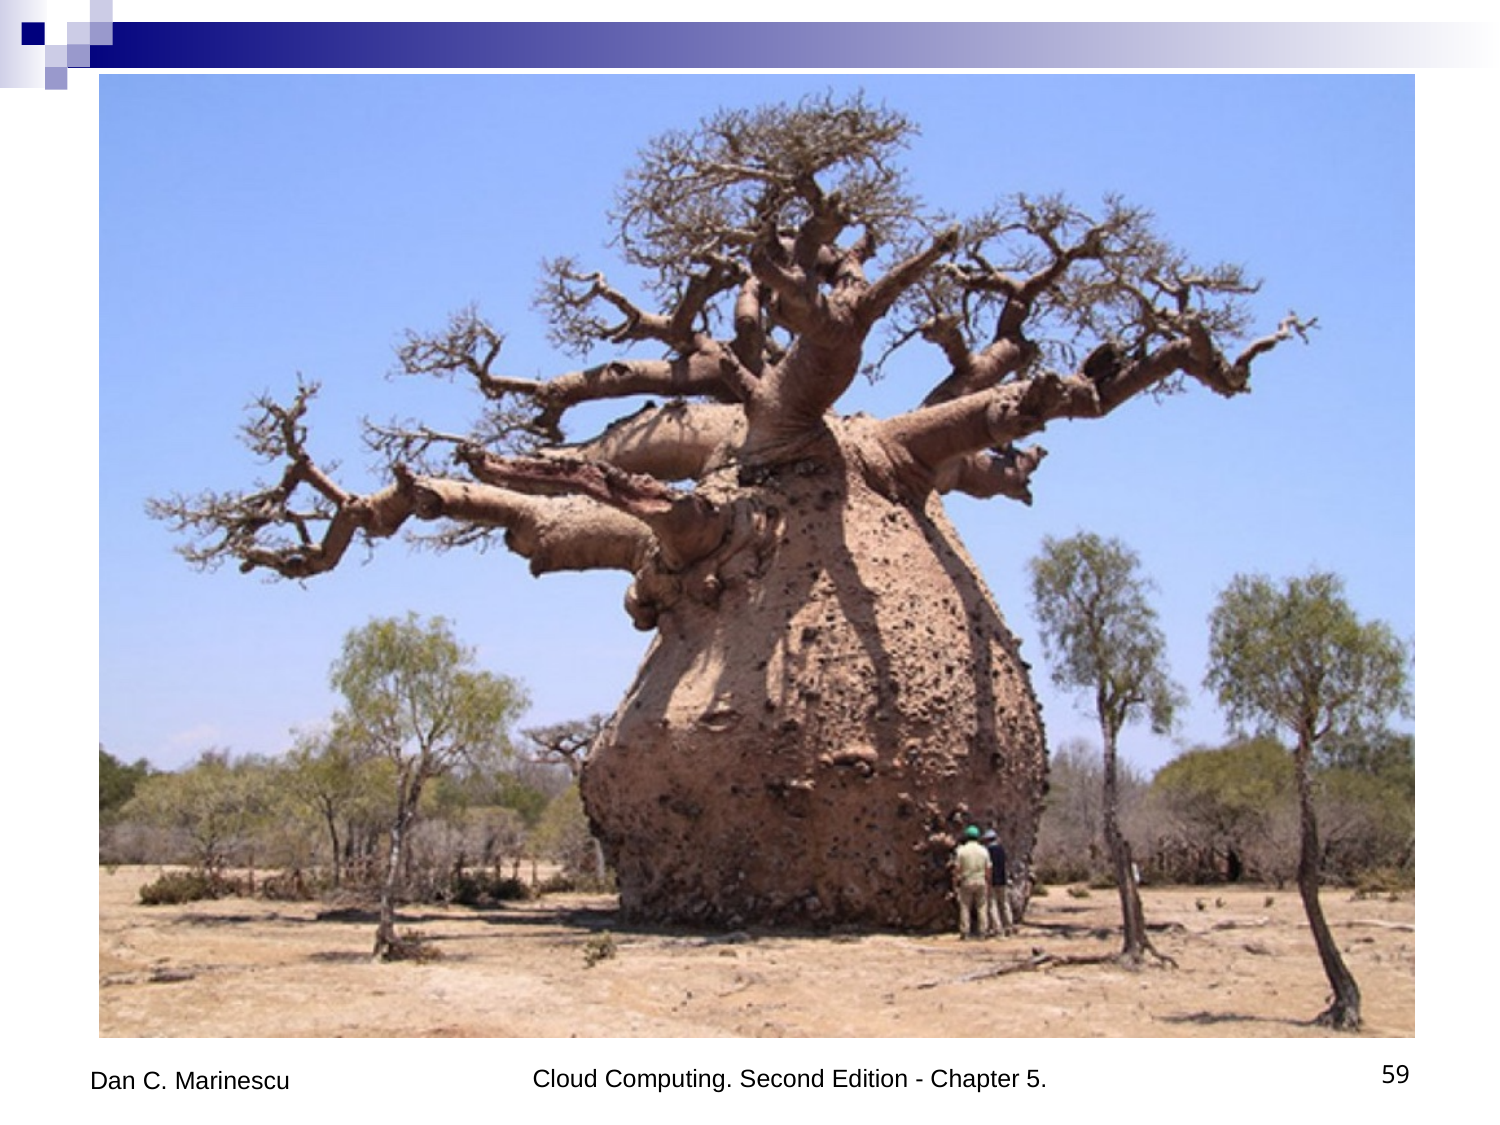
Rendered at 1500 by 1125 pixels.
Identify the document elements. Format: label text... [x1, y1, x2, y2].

footer Cloud Computing. Second Edition - Chapter 5. [512, 1047, 1069, 1101]
slide_number 59 [1074, 1024, 1426, 1101]
slide_number Dan C. Marinescu [74, 1024, 426, 1103]
picture [99, 74, 1415, 1038]
